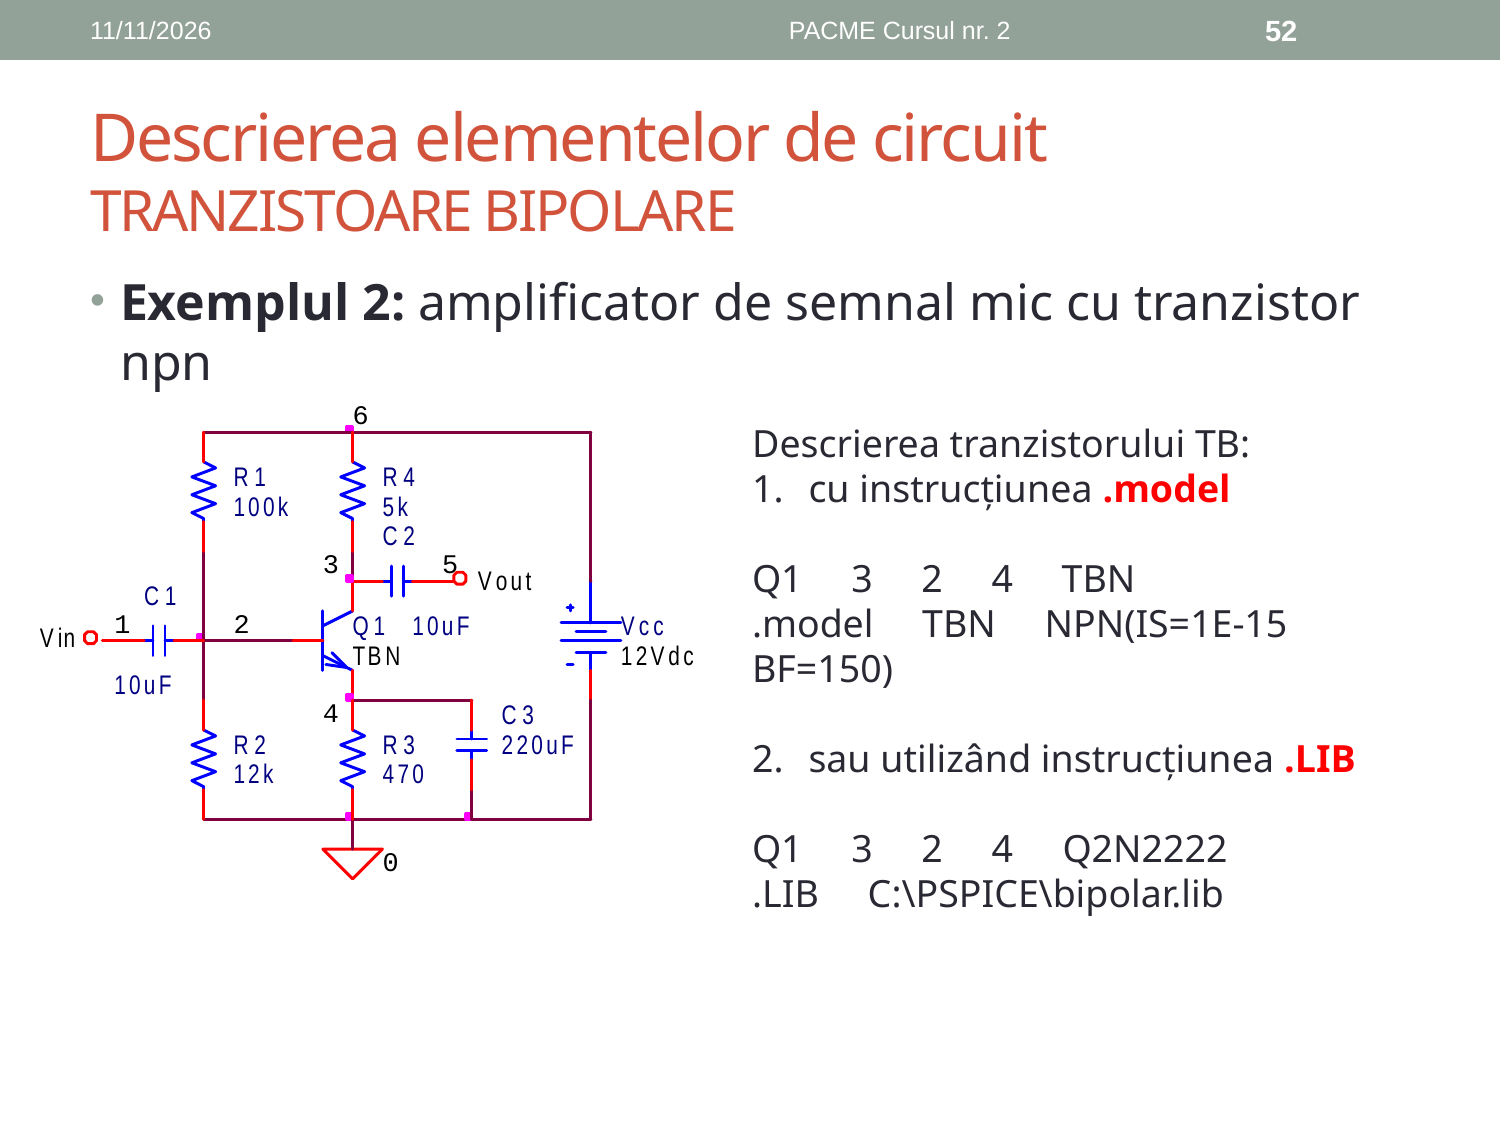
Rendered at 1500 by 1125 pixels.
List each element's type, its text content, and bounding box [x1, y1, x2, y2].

text_box Descrierea tranzistorului TB: cu instrucțiunea .model Q1 3 2 4 TBN .model TBN NPN(IS=1E-15 BF=150) sau utilizând instrucțiunea .LIB Q1 3 2 4 Q2N2222 .LIB C:\PSPICE\bipolar.lib [737, 412, 1425, 923]
picture [24, 387, 713, 895]
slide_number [75, 3, 550, 57]
title Descrierea elementelor de circuit TRANZISTOARE BIPOLARE [75, 87, 1425, 250]
list Exemplul 2: amplificator de semnal mic cu tranzistor npn [75, 262, 1425, 1063]
footer PACME Cursul nr. 2 [562, 3, 1238, 57]
slide_number 52 [1250, 3, 1425, 57]
